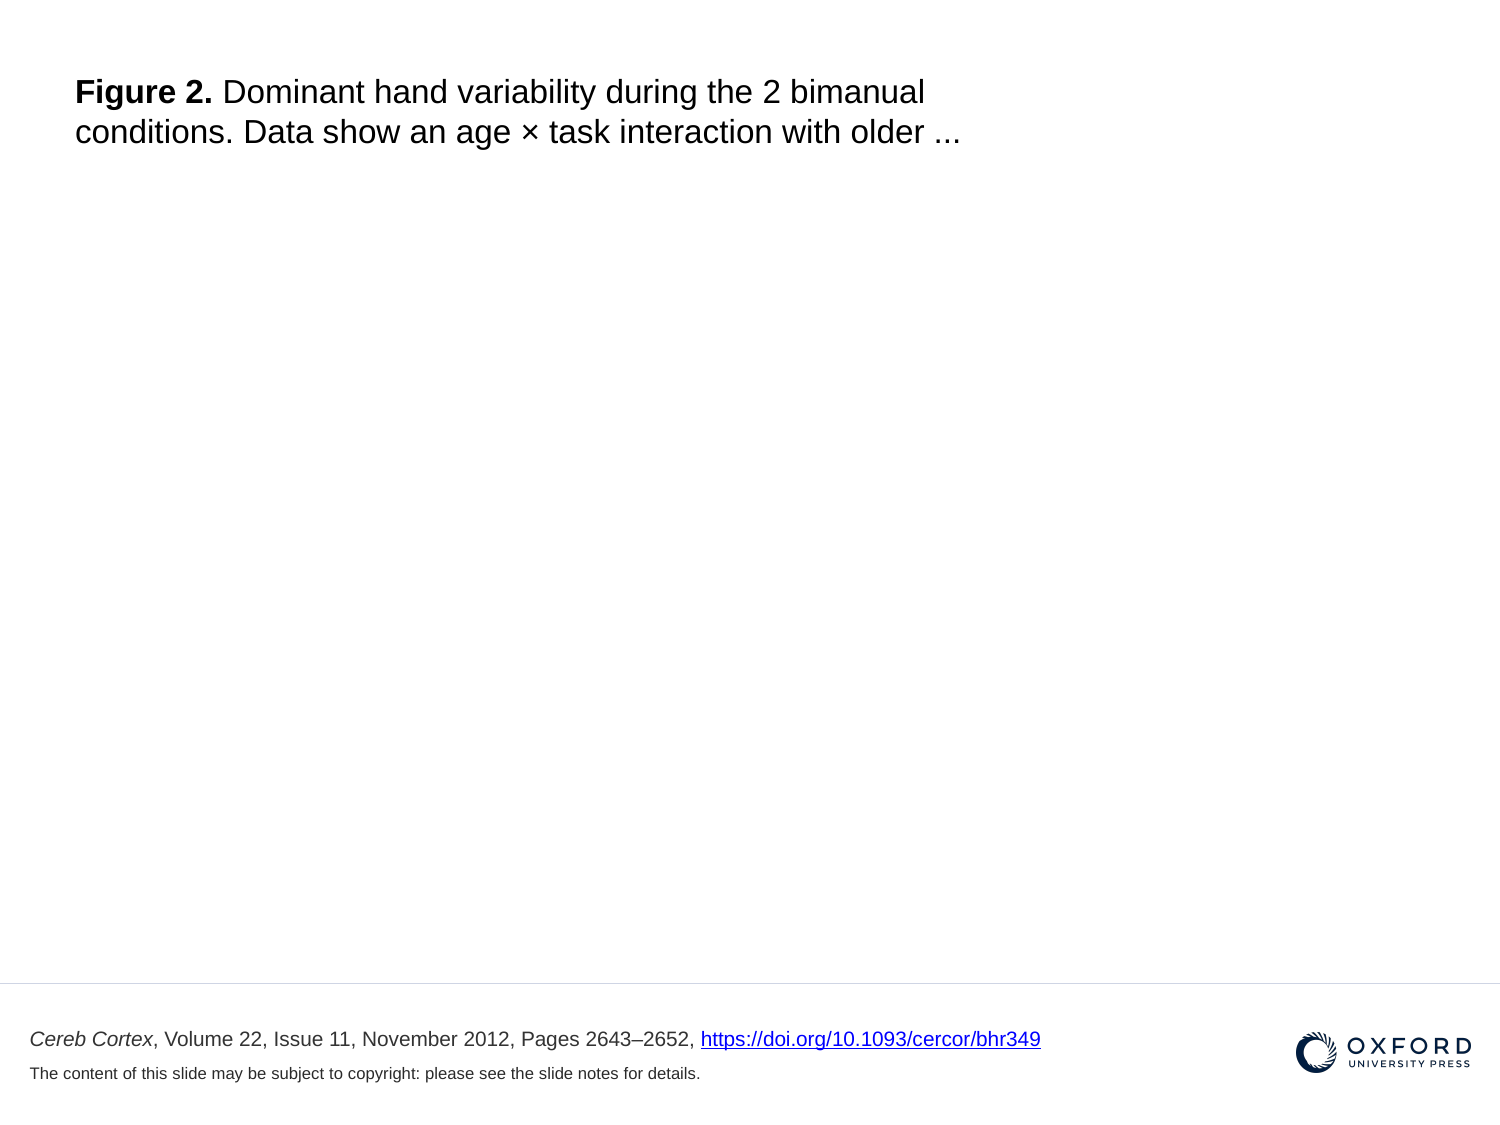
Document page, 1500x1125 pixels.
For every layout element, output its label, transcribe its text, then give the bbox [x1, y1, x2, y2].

title Figure 2. Dominant hand variability during the 2 bimanual conditions. Data show an age × task interaction with older ... [75, 69, 1078, 171]
footer Cereb Cortex, Volume 22, Issue 11, November 2012, Pages 2643–2652, https://doi.org/10.1093/cercor/bhr349 The content of this slide may be subject to copyright: please see the slide notes for details. [0, 983, 1260, 1125]
picture [1296, 1032, 1471, 1073]
